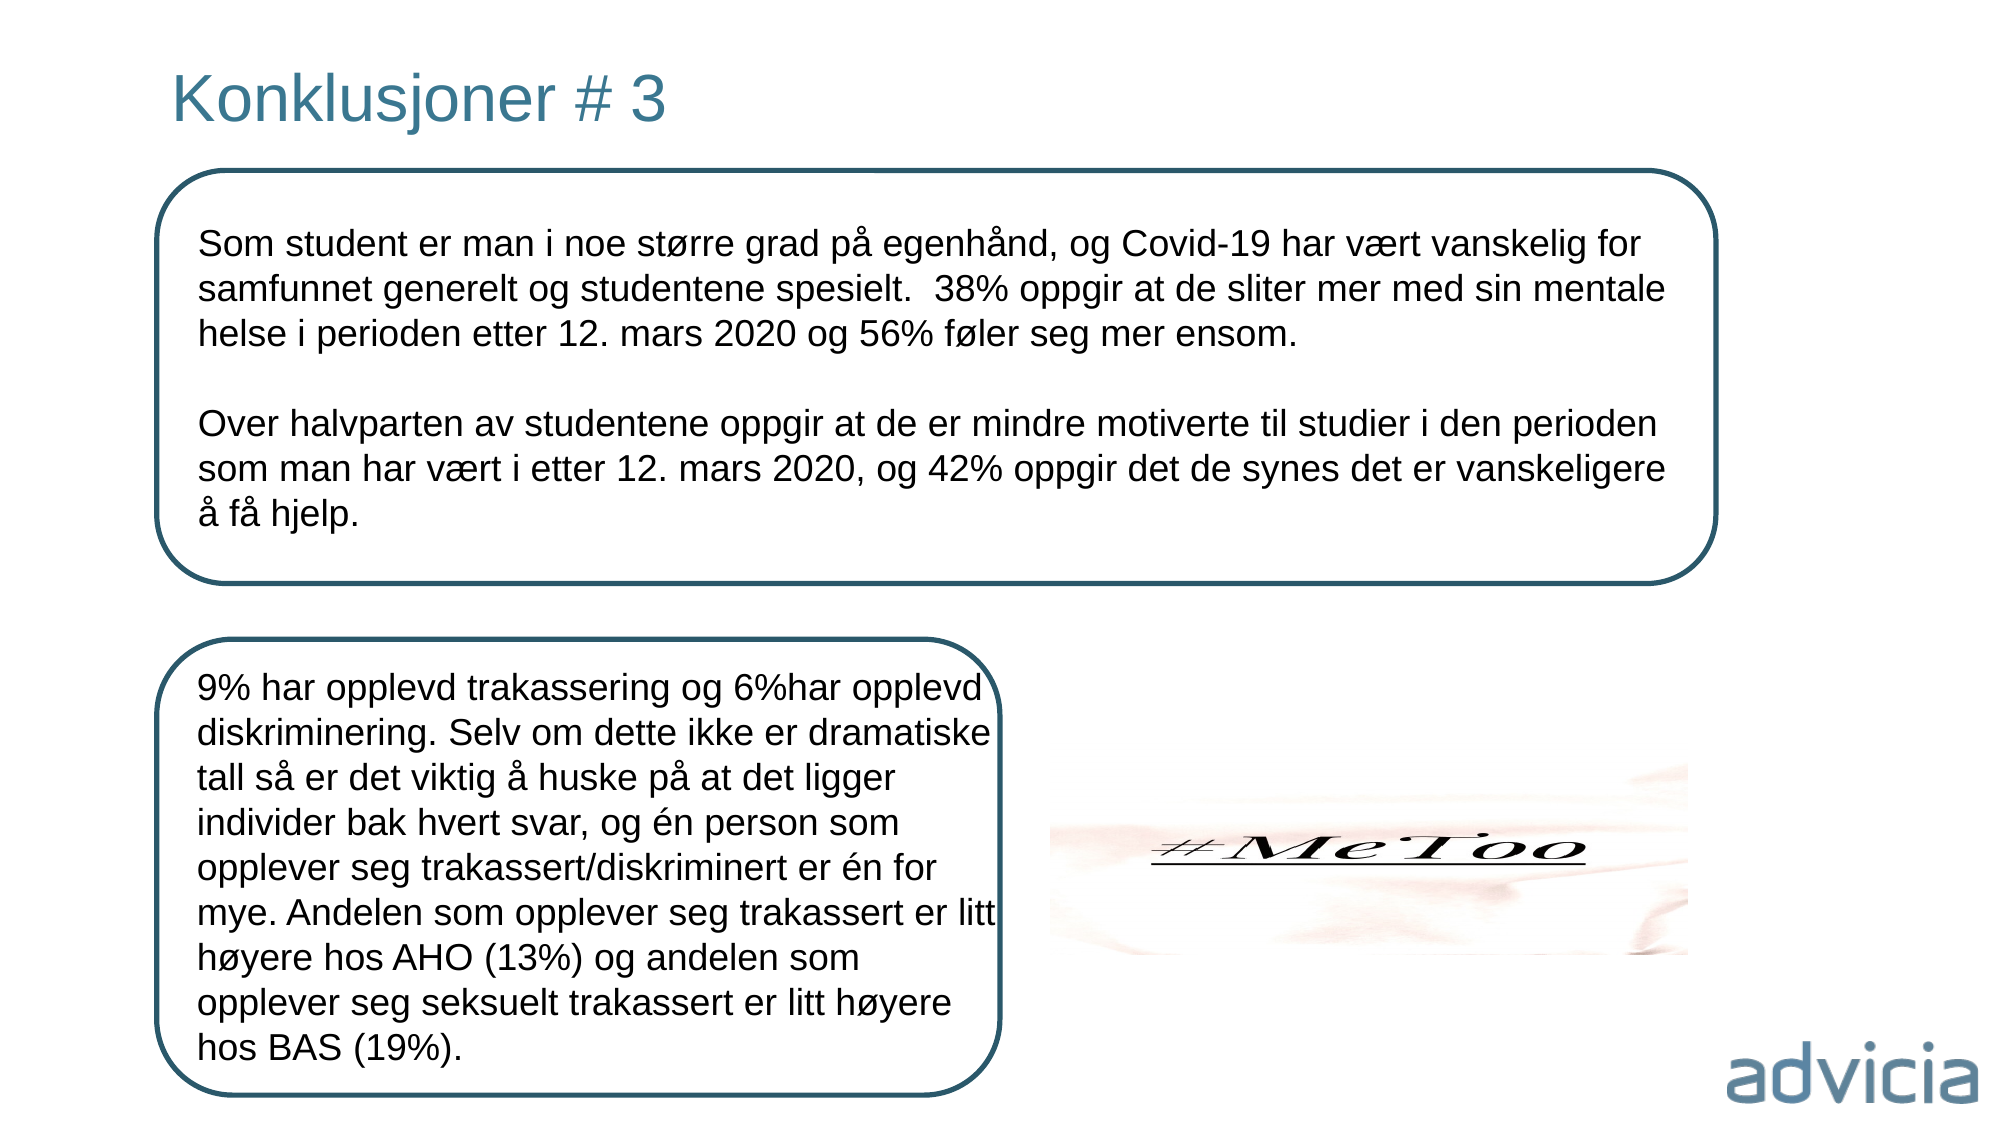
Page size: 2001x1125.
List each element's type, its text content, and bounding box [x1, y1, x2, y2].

text_box 9% har opplevd trakassering og 6%har opplevd diskriminering. Selv om dette ikke er dramatiske tall så er det viktig å huske på at det ligger individer bak hvert svar, og én person som opplever seg trakassert/diskriminert er én for mye. Andelen som opplever seg trakassert er litt høyere hos AHO (13%) og andelen som opplever seg seksuelt trakassert er litt høyere hos BAS (19%). [182, 655, 1026, 1076]
picture [1050, 742, 1689, 955]
text_box Som student er man i noe større grad på egenhånd, og Covid-19 har vært vanskelig for samfunnet generelt og studentene spesielt. 38% oppgir at de sliter mer med sin mentale helse i perioden etter 12. mars 2020 og 56% føler seg mer ensom. Over halvparten av studentene oppgir at de er mindre motiverte til studier i den perioden som man har vært i etter 12. mars 2020, og 42% oppgir det de synes det er vanskeligere å få hjelp. [183, 211, 1690, 542]
text_box [155, 168, 1718, 586]
text_box [155, 656, 977, 1097]
picture [1727, 1040, 1979, 1104]
text_box [183, 637, 973, 655]
title Konklusjoner # 3 [156, 45, 1900, 146]
